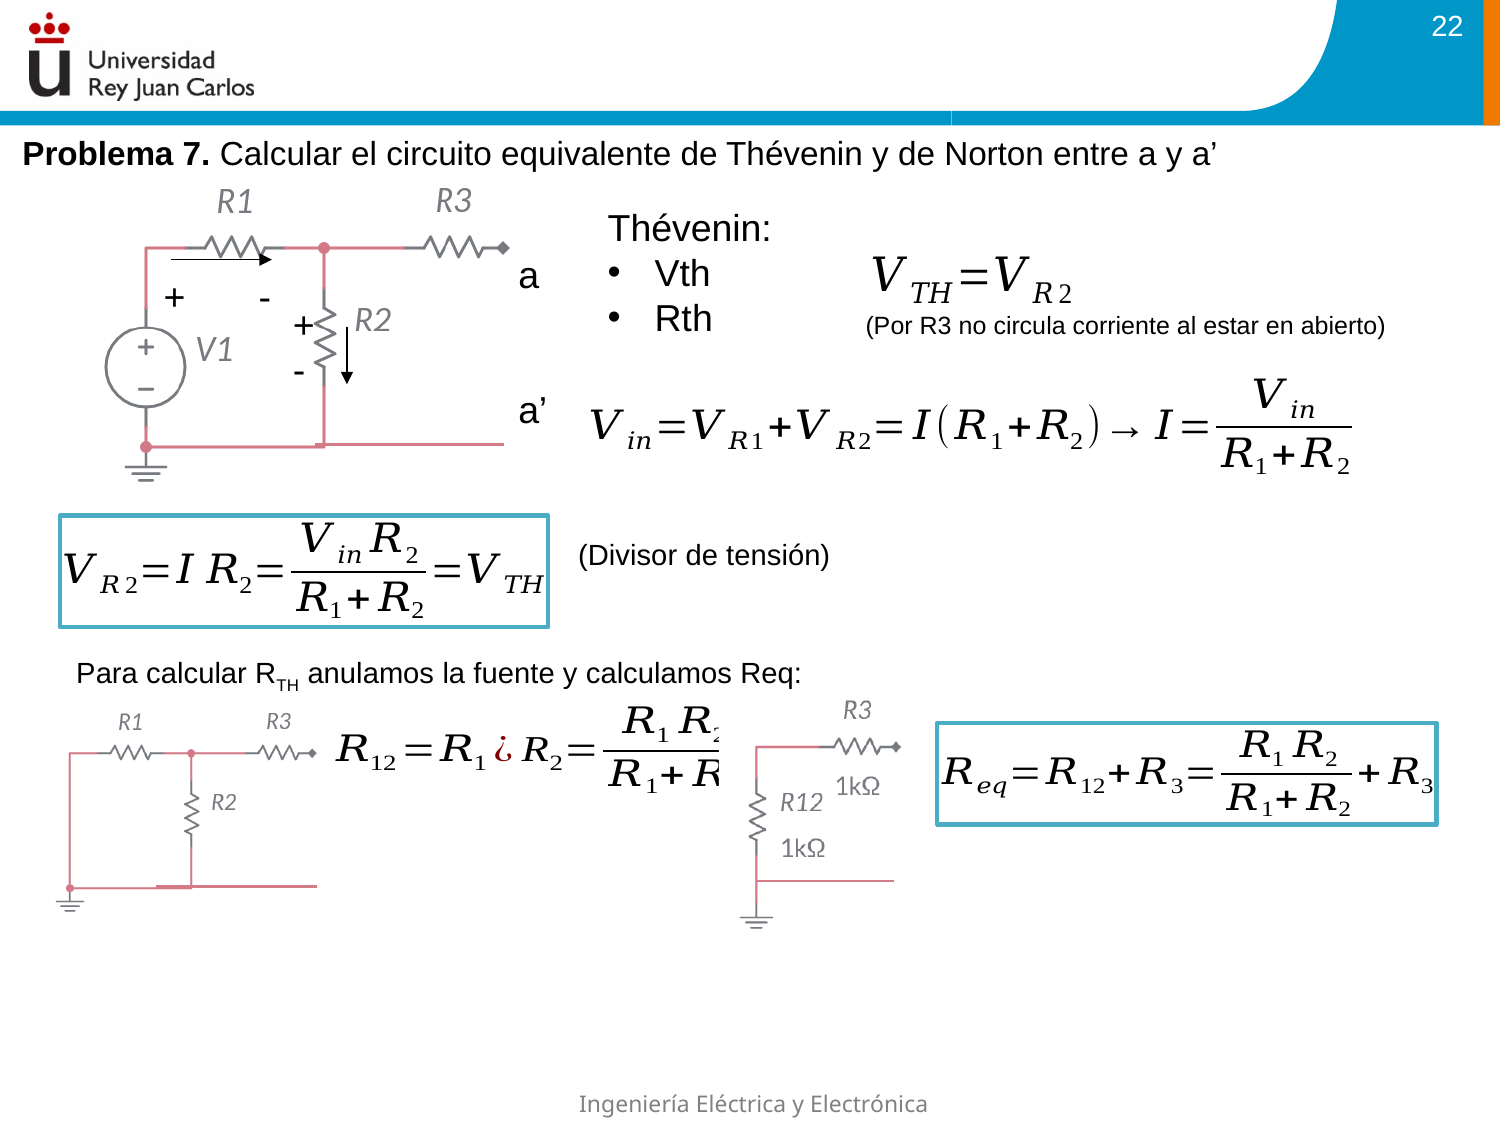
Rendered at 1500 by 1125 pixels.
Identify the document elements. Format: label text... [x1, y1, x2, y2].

text_box Problema 7. Calcular el circuito equivalente de Thévenin y de Norton entre a y a’ [7, 125, 1493, 180]
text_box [718, 697, 905, 948]
text_box (Por R3 no circula corriente al estar en abierto) [850, 302, 1402, 347]
text_box Para calcular RTH anulamos la fuente y calculamos Req: [61, 647, 818, 702]
text_box 22 [1416, 0, 1500, 75]
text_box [33, 697, 334, 933]
text_box Thévenin: Vth Rth [592, 196, 798, 347]
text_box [44, 140, 579, 518]
text_box (Divisor de tensión) [563, 528, 846, 579]
picture [29, 12, 254, 101]
